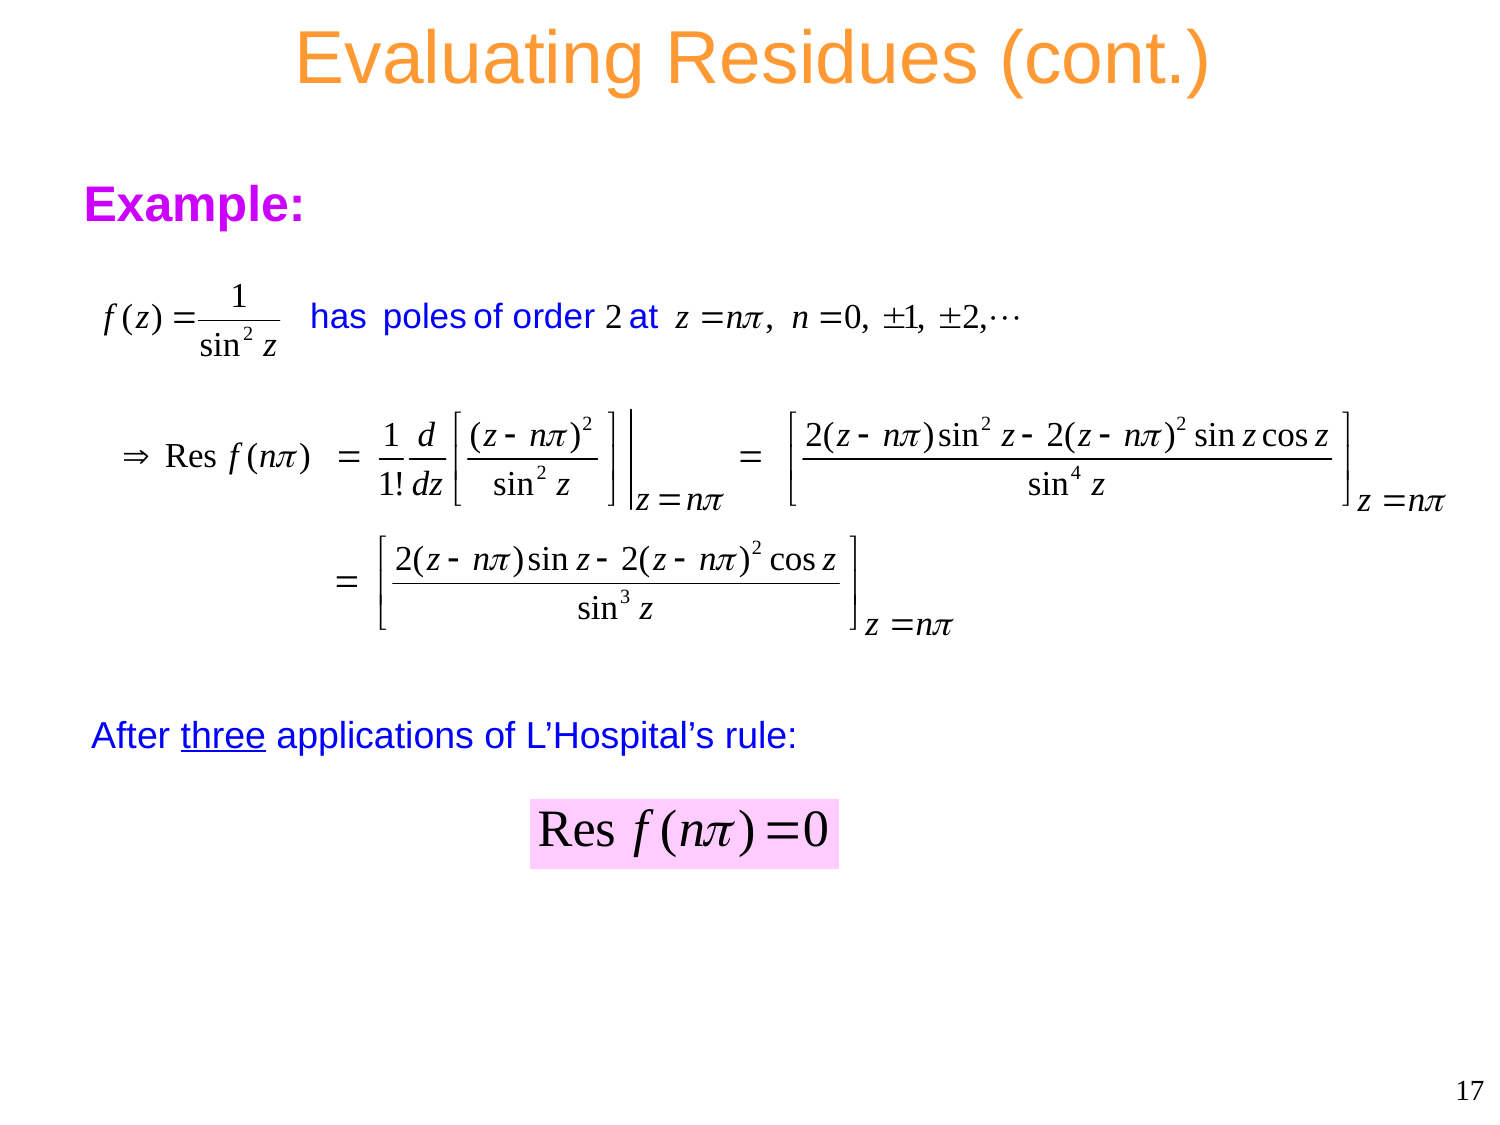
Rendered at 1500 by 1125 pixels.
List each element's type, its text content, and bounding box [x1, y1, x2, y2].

text_box Example: [68, 164, 327, 239]
text_box After three applications of L’Hospital’s rule: [76, 703, 813, 763]
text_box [91, 272, 1457, 644]
slide_number 17 [1187, 1063, 1500, 1125]
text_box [529, 798, 839, 869]
title Evaluating Residues (cont.) [115, 0, 1392, 107]
